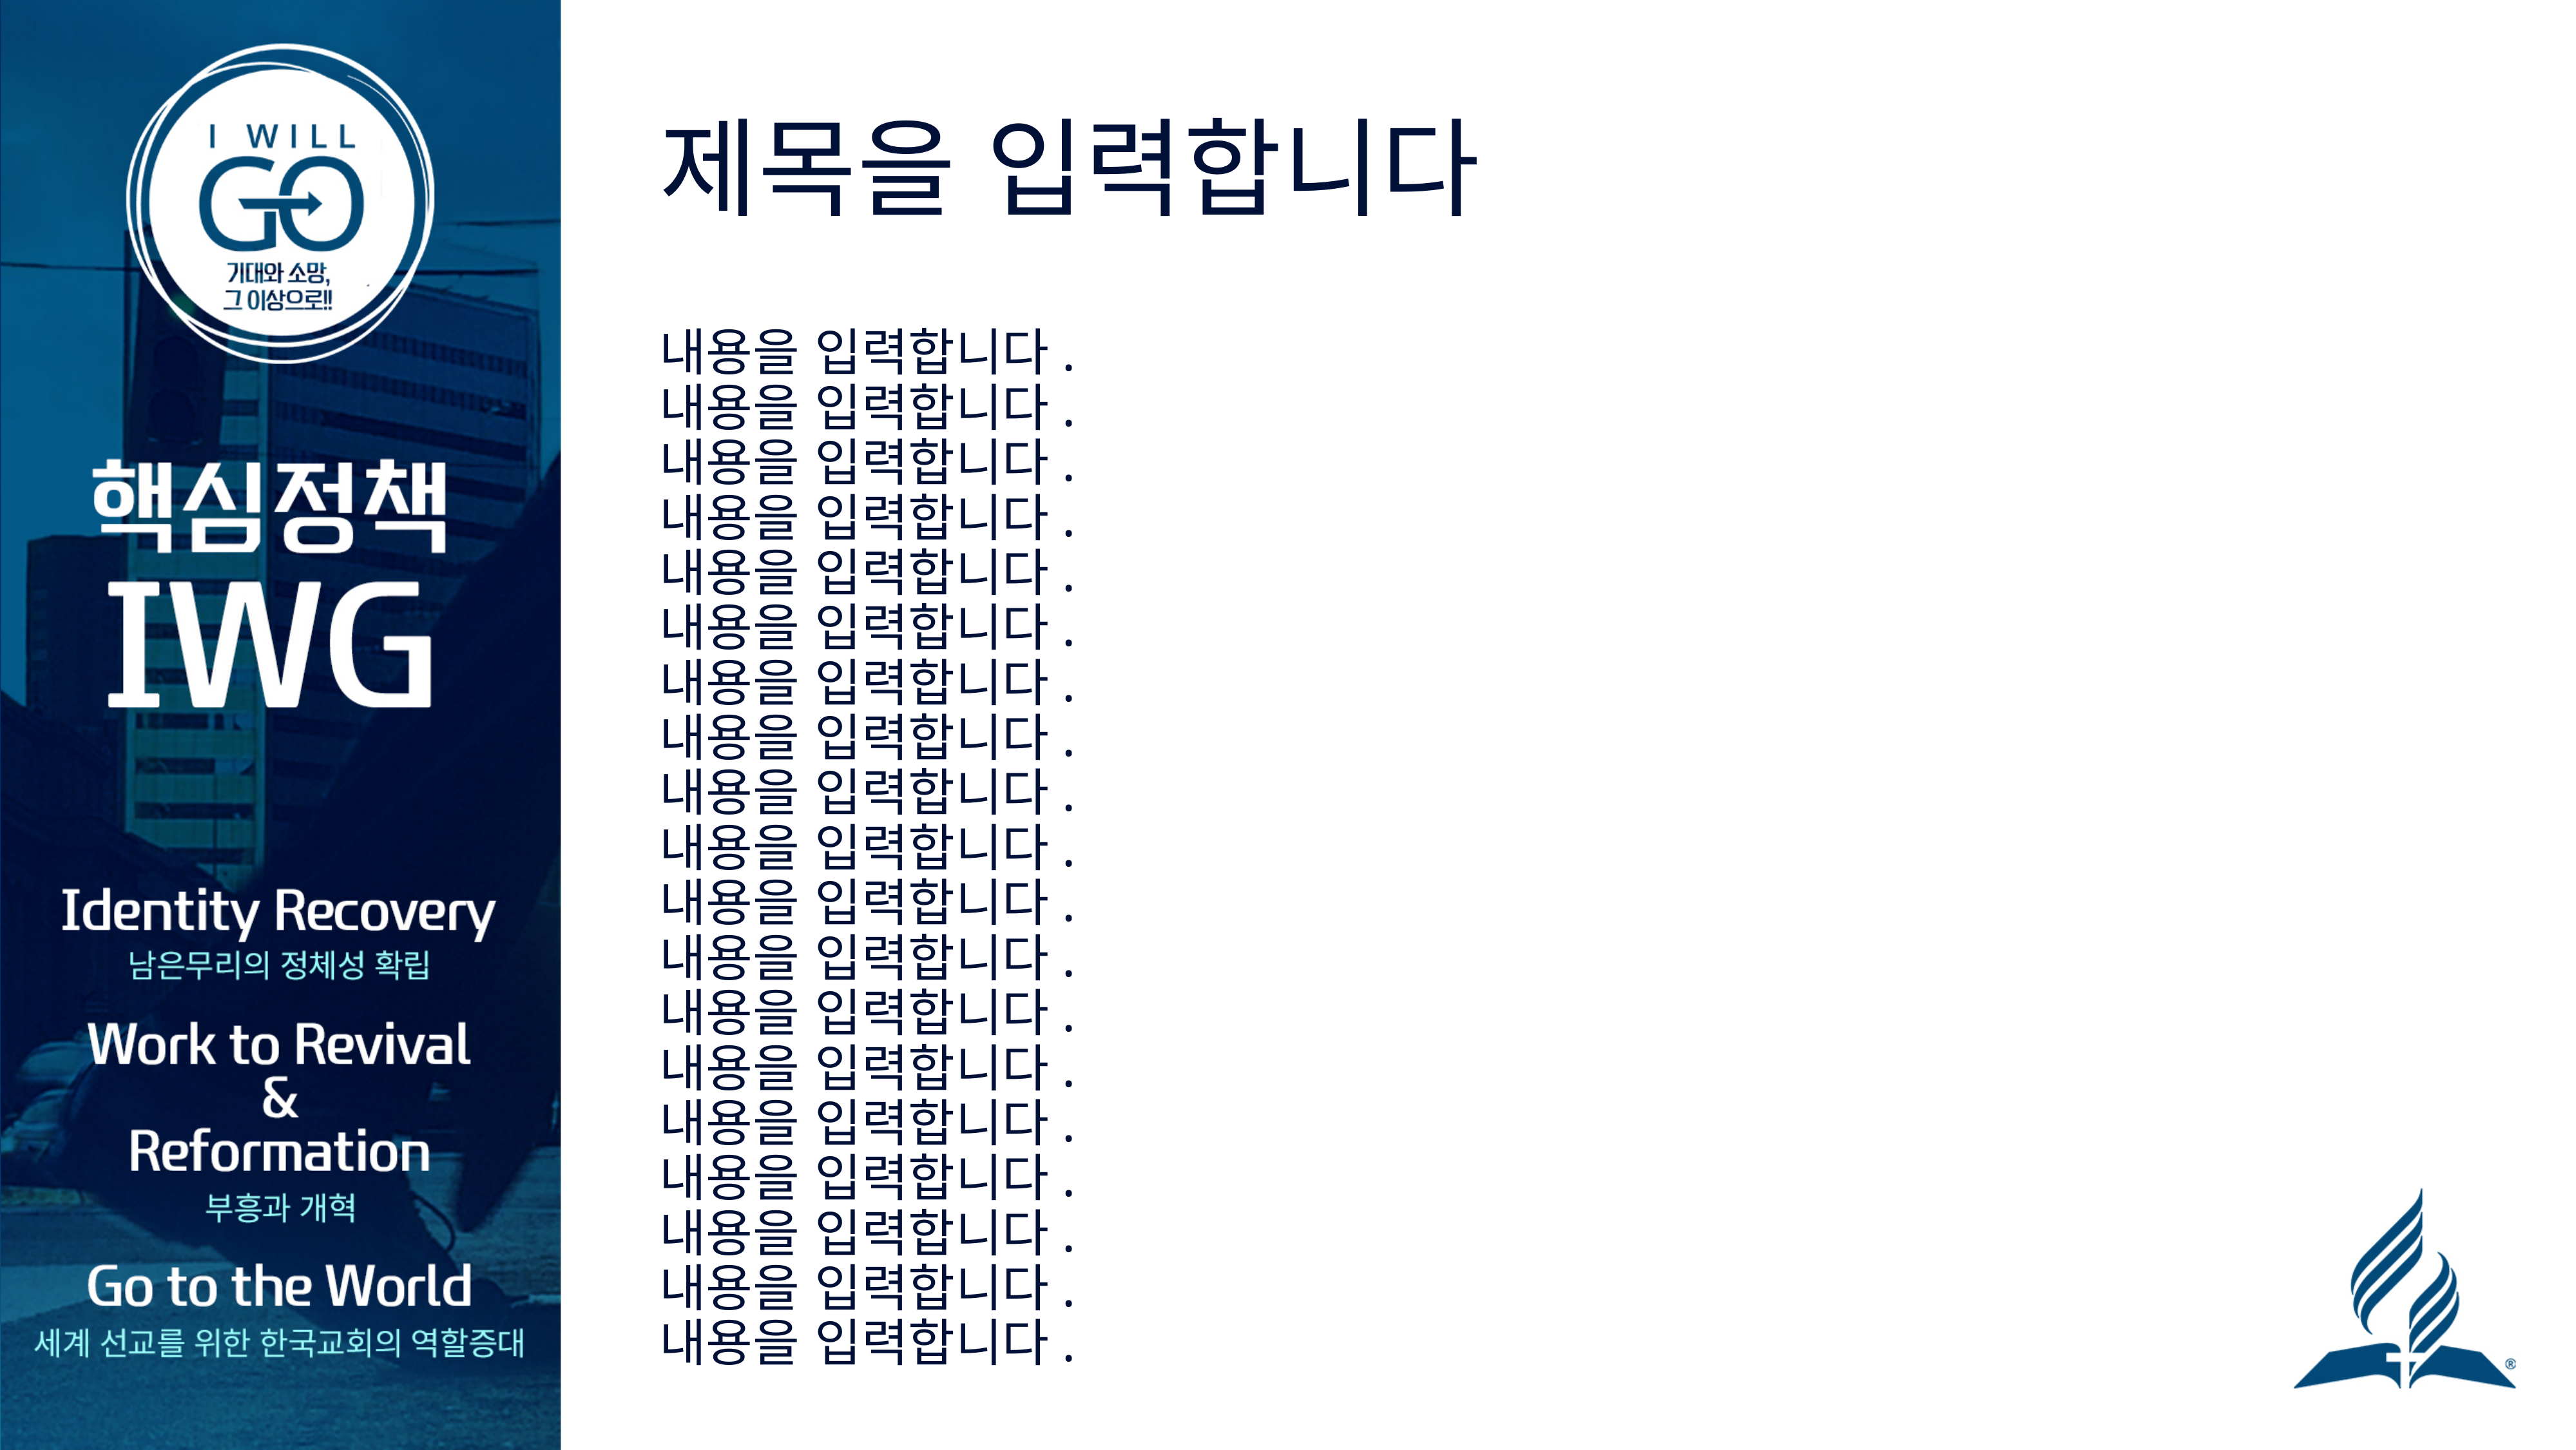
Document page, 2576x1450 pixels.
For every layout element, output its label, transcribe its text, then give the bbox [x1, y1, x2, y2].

text_box 제목을 입력합니다 [649, 169, 2474, 235]
picture [0, 1142, 5, 1150]
picture [0, 0, 2576, 1450]
text_box 내용을 입력합니다. 내용을 입력합니다. 내용을 입력합니다. 내용을 입력합니다. 내용을 입력합니다. 내용을 입력합니다. 내용을 입력합니다. 내용을 입력합니다. 내용을 입력합니다. 내용을 입력합니다. 내용을 입력합니다. 내용을 입력합니다. 내용을 입력합니다. 내용을 입력합니다. 내용을 입력합니다. 내용을 입력합니다. 내용을 입력합니다. 내용을 입력합니다. 내용을 입력합니다. [649, 321, 2474, 1377]
